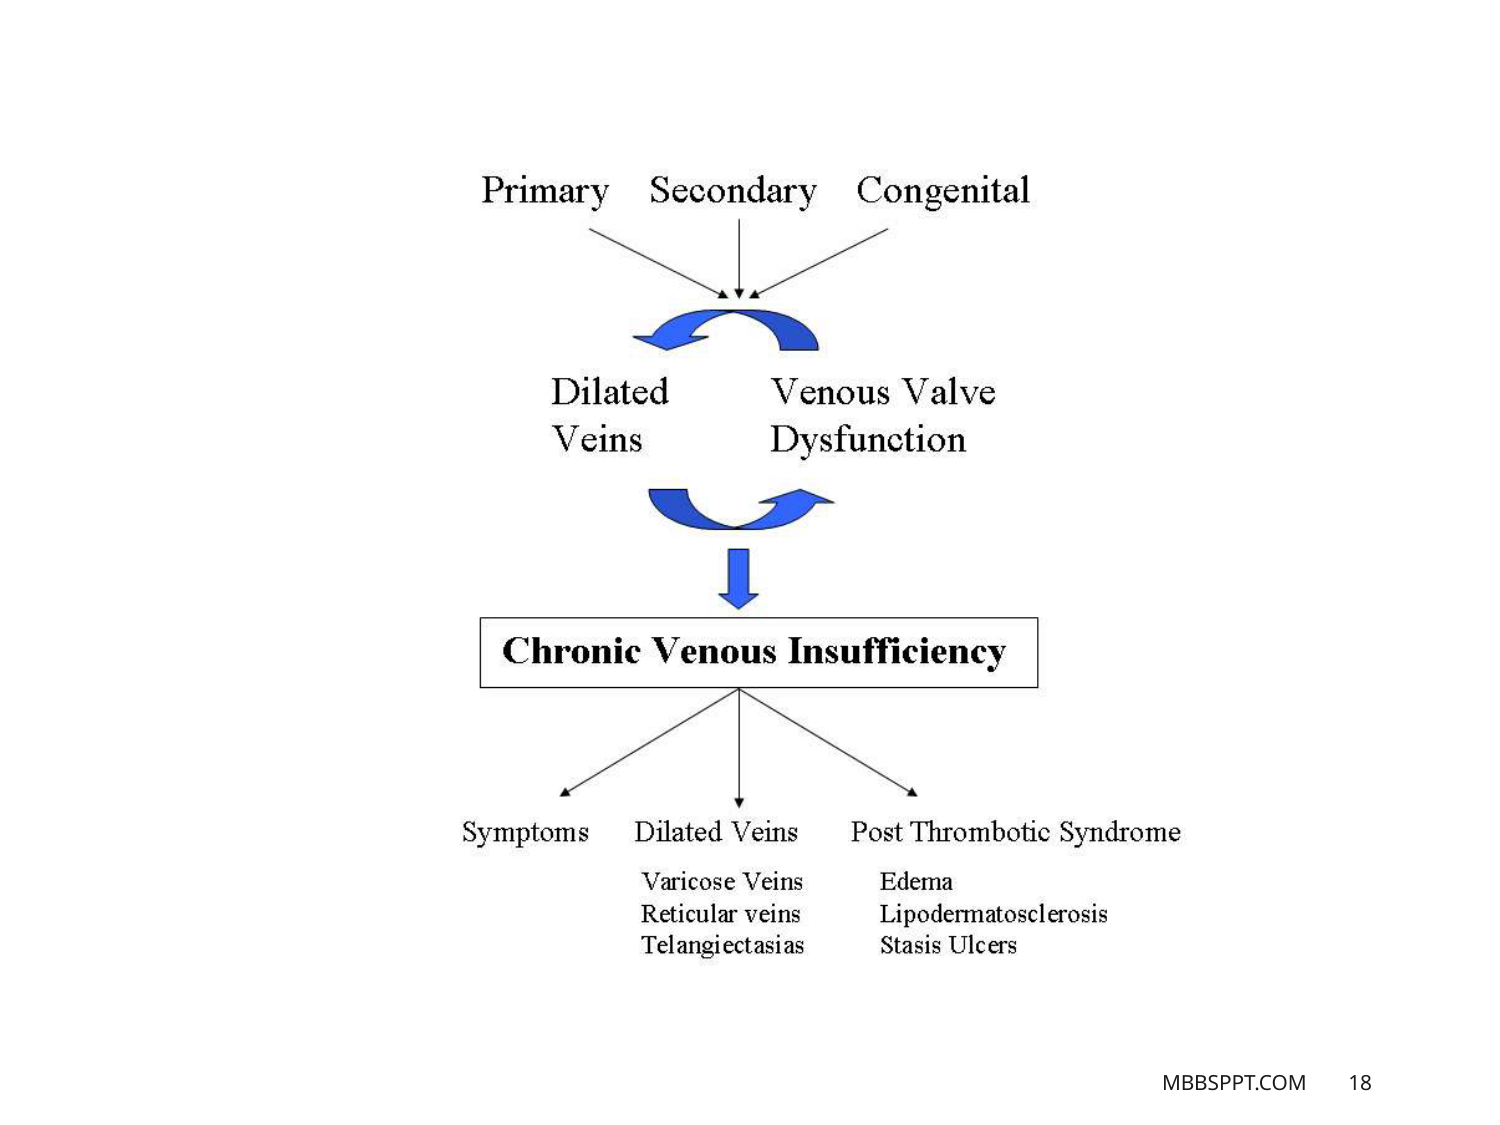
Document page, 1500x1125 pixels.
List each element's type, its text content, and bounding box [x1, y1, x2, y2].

picture [449, 159, 1210, 966]
footer MBBSPPT.COM [595, 1061, 1322, 1107]
slide_number 18 [1333, 1061, 1454, 1107]
